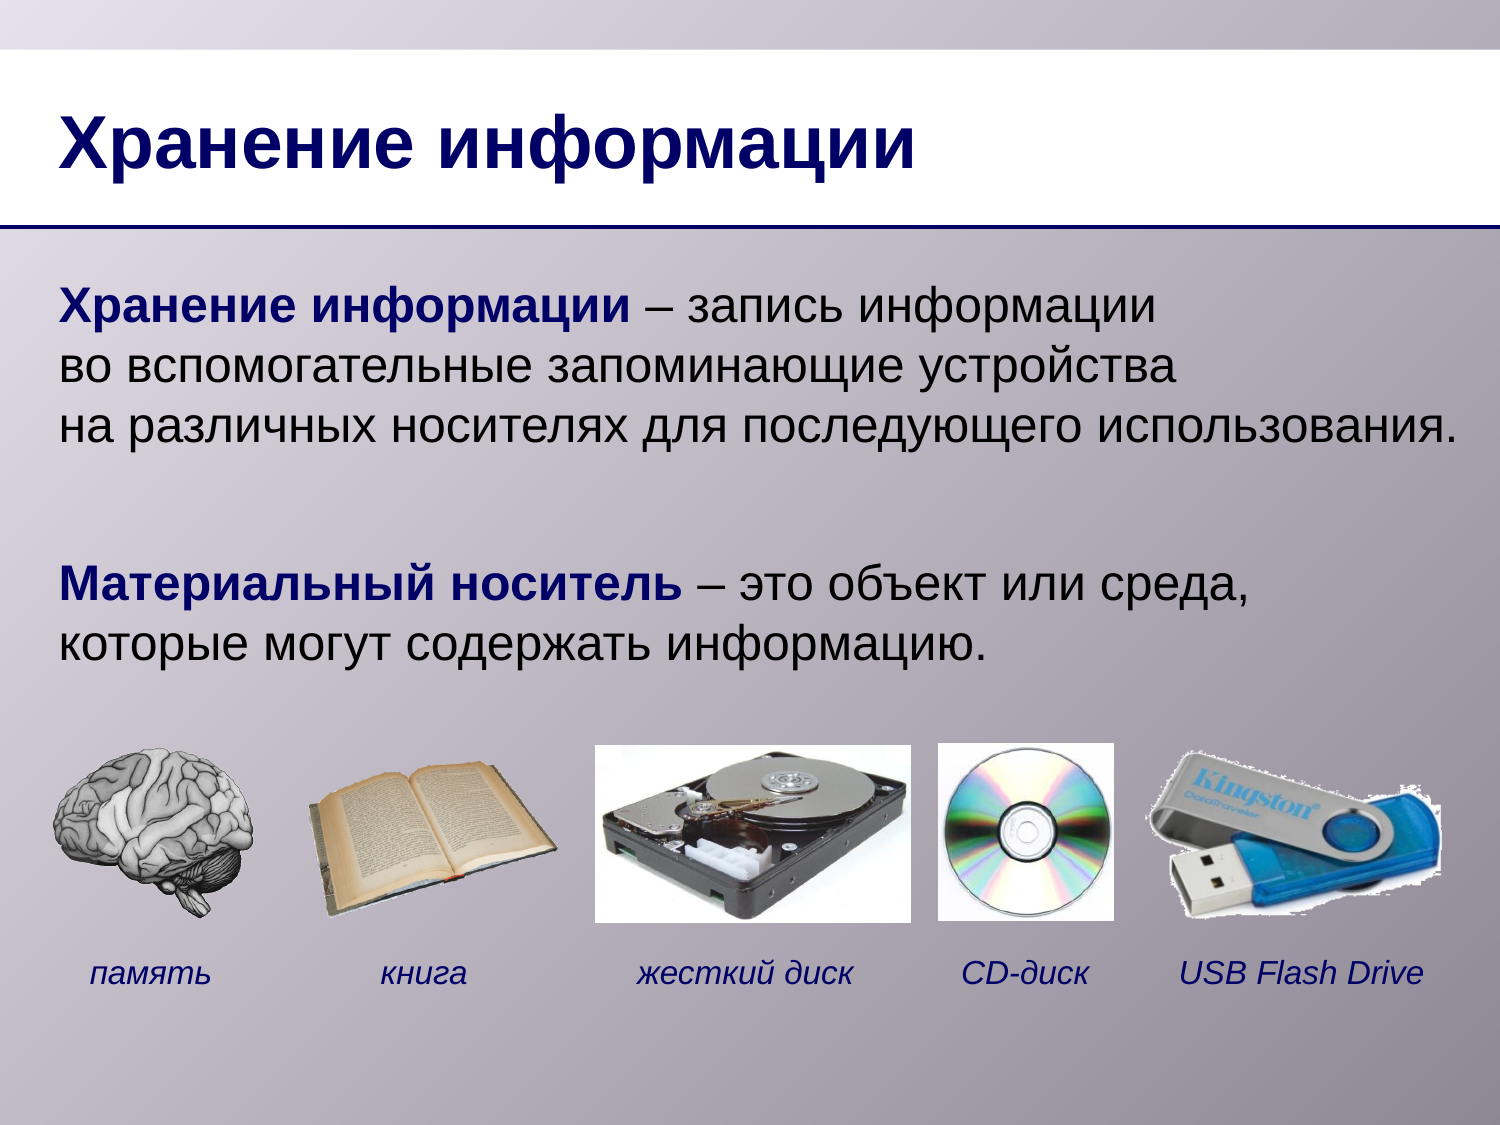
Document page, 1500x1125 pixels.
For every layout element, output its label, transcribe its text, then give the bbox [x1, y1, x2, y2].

text_box жесткий диск [622, 944, 870, 999]
text_box Хранение информации – запись информации во вспомогательные запоминающие устройства на различных носителях для последующего использования. Материальный носитель – это объект или среда, которые могут содержать информацию. [0, 265, 1500, 1075]
text_box книга [365, 944, 483, 999]
picture [937, 742, 1115, 921]
picture [283, 744, 570, 923]
text_box CD-диск [946, 944, 1105, 999]
picture [595, 744, 911, 923]
picture [1140, 744, 1454, 923]
subtitle Хранение информации [0, 49, 1500, 225]
text_box память [75, 944, 228, 999]
picture [51, 744, 258, 923]
text_box USB Flash Drive [1163, 944, 1440, 999]
